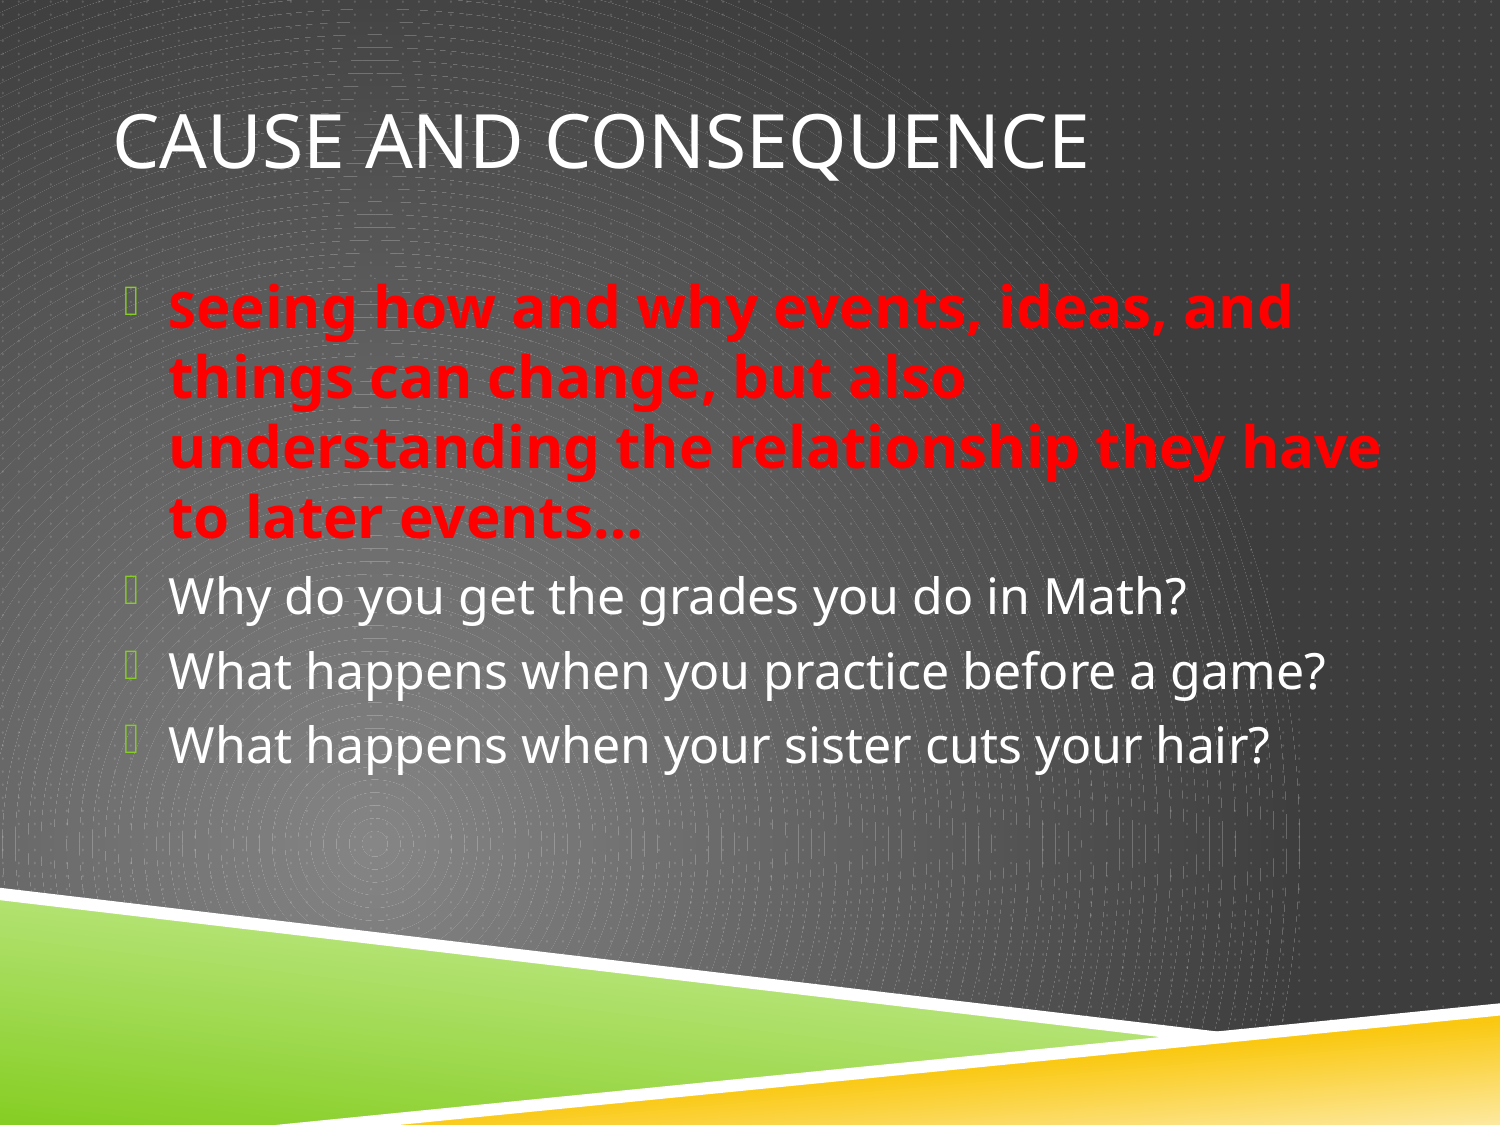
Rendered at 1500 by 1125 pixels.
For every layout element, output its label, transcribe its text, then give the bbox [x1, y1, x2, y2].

list Seeing how and why events, ideas, and things can change, but also understanding the relationship they have to later events… Why do you get the grades you do in Math? What happens when you practice before a game? What happens when your sister cuts your hair? [112, 262, 1388, 875]
title Cause and Consequence [112, 45, 1388, 233]
